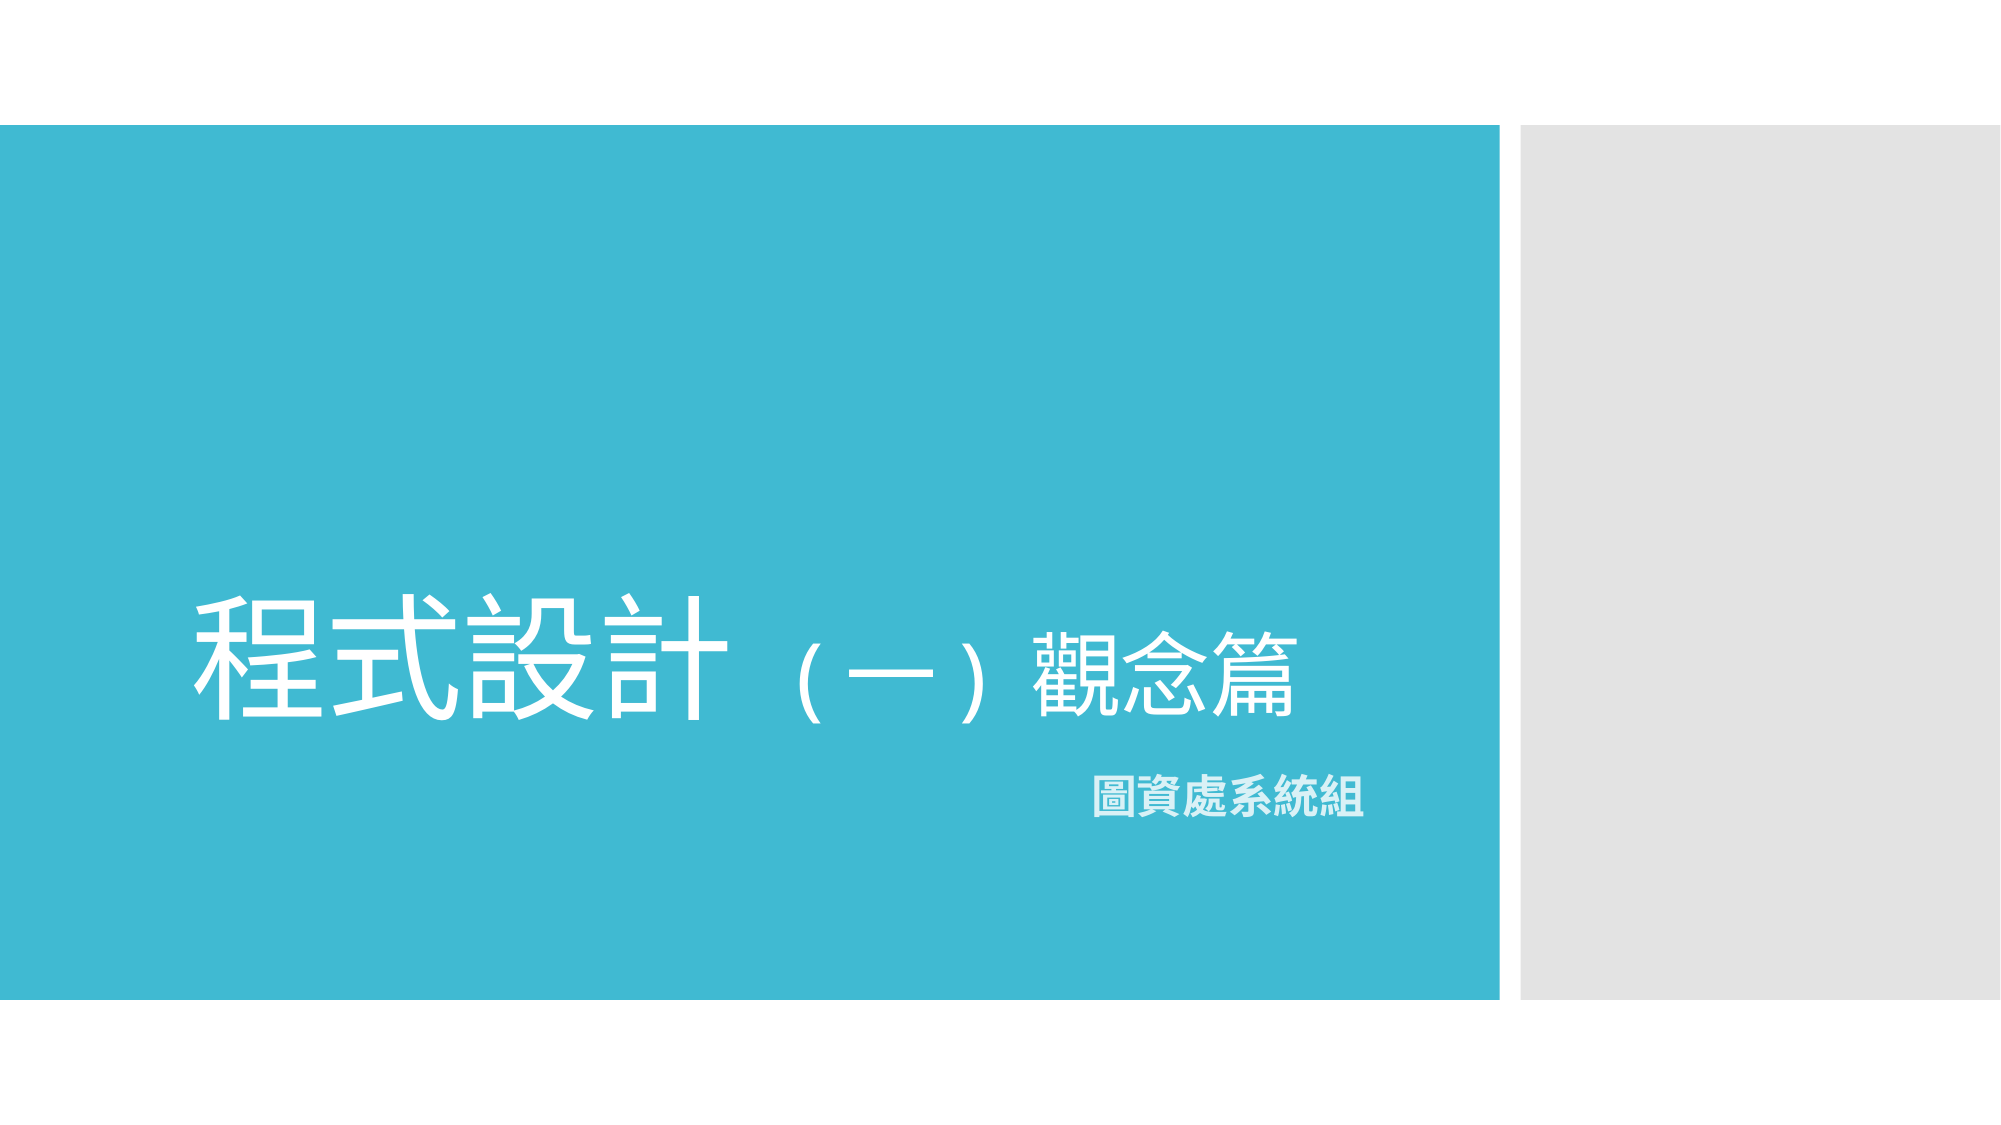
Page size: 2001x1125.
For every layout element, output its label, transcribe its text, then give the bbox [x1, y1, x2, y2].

title 程式設計 (一) 觀念篇 [175, 213, 1376, 747]
subtitle 圖資處系統組 [180, 766, 1381, 917]
